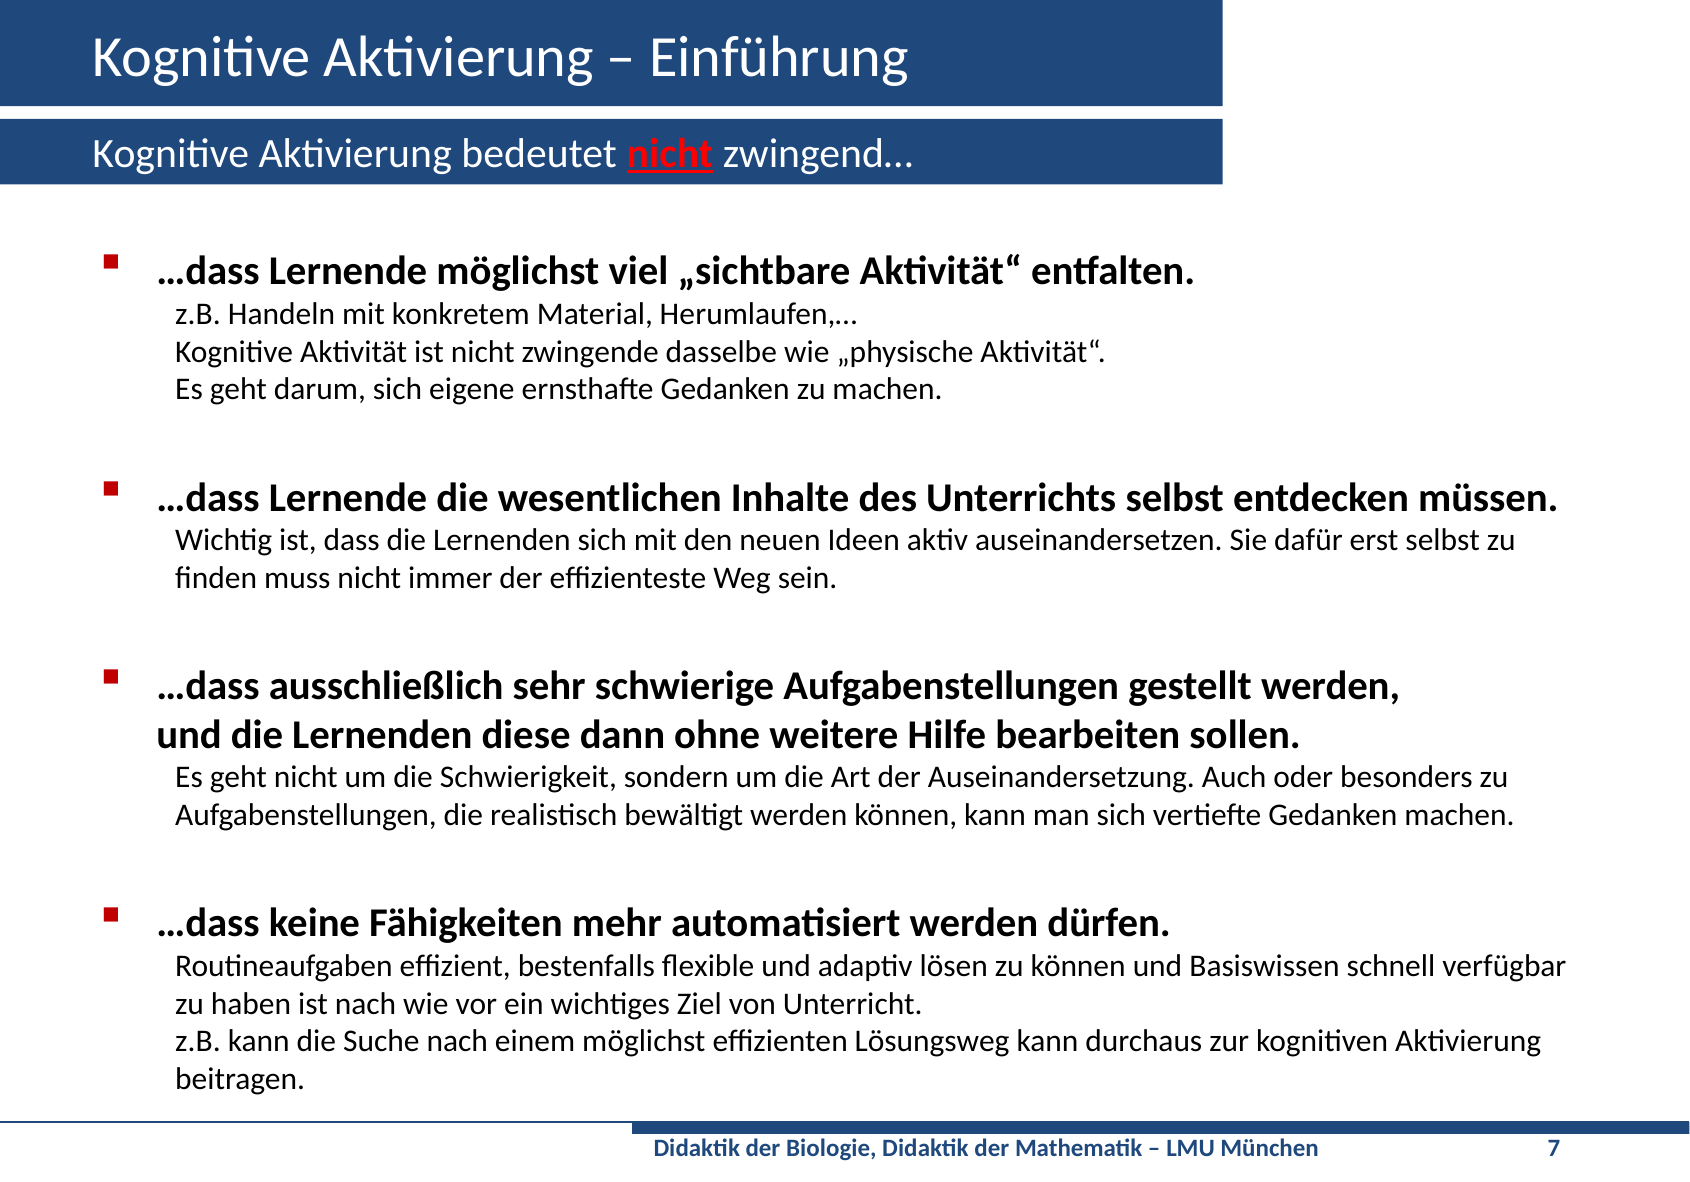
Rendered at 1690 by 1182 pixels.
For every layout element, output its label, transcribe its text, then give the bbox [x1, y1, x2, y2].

list Kognitive Aktivierung bedeutet nicht zwingend… [76, 117, 1211, 185]
title Kognitive Aktivierung – Einführung [76, 0, 1211, 107]
list …dass Lernende möglichst viel „sichtbare Aktivität“ entfalten. z.B. Handeln mit konkretem Material, Herumlaufen,… Kognitive Aktivität ist nicht zwingende dasselbe wie „physische Aktivität“. Es geht darum, sich eigene ernsthafte Gedanken zu machen. …dass Lernende die wesentlichen Inhalte des Unterrichts selbst entdecken müssen. Wichtig ist, dass die Lernenden sich mit den neuen Ideen aktiv auseinandersetzen. Sie dafür erst selbst zu finden muss nicht immer der effizienteste Weg sein. …dass ausschließlich sehr schwierige Aufgabenstellungen gestellt werden, und die Lernenden diese dann ohne weitere Hilfe bearbeiten sollen. Es geht nicht um die Schwierigkeit, sondern um die Art der Auseinandersetzung. Auch oder besonders zu Aufgabenstellungen, die realistisch bewältigt werden können, kann man sich vertiefte Gedanken machen. …dass keine Fähigkeiten mehr automatisiert werden dürfen. Routineaufgaben effizient, bestenfalls flexible und adaptiv lösen zu können und Basiswissen schnell verfügbar zu haben ist nach wie vor ein wichtiges Ziel von Unterricht. z.B. kann die Suche nach einem möglichst effizienten Lösungsweg kann durchaus zur kognitiven Aktivierung beitragen. [84, 236, 1605, 1109]
